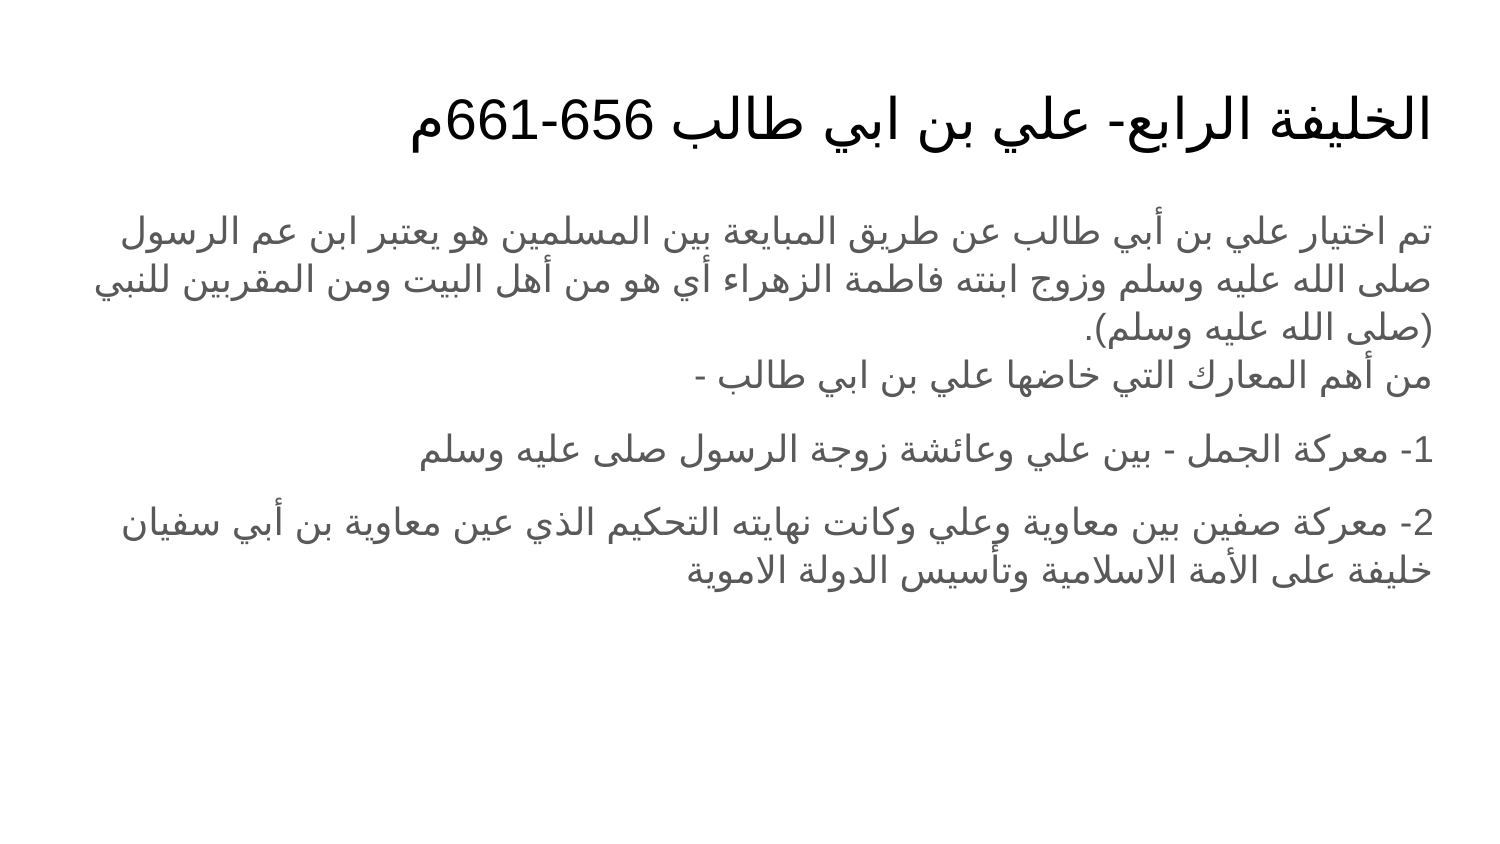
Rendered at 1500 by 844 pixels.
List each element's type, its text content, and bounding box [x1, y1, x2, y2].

title الخليفة الرابع- علي بن ابي طالب 656-661م [51, 72, 1449, 167]
list تم اختيار علي بن أبي طالب عن طريق المبايعة بين المسلمين هو يعتبر ابن عم الرسول صلى الله عليه وسلم وزوج ابنته فاطمة الزهراء أي هو من أهل البيت ومن المقربين للنبي (صلى الله عليه وسلم). من أهم المعارك التي خاضها علي بن ابي طالب - 1- معركة الجمل - بين علي وعائشة زوجة الرسول صلى عليه وسلم 2- معركة صفين بين معاوية وعلي وكانت نهايته التحكيم الذي عين معاوية بن أبي سفيان خليفة على الأمة الاسلامية وتأسيس الدولة الاموية [51, 189, 1449, 750]
